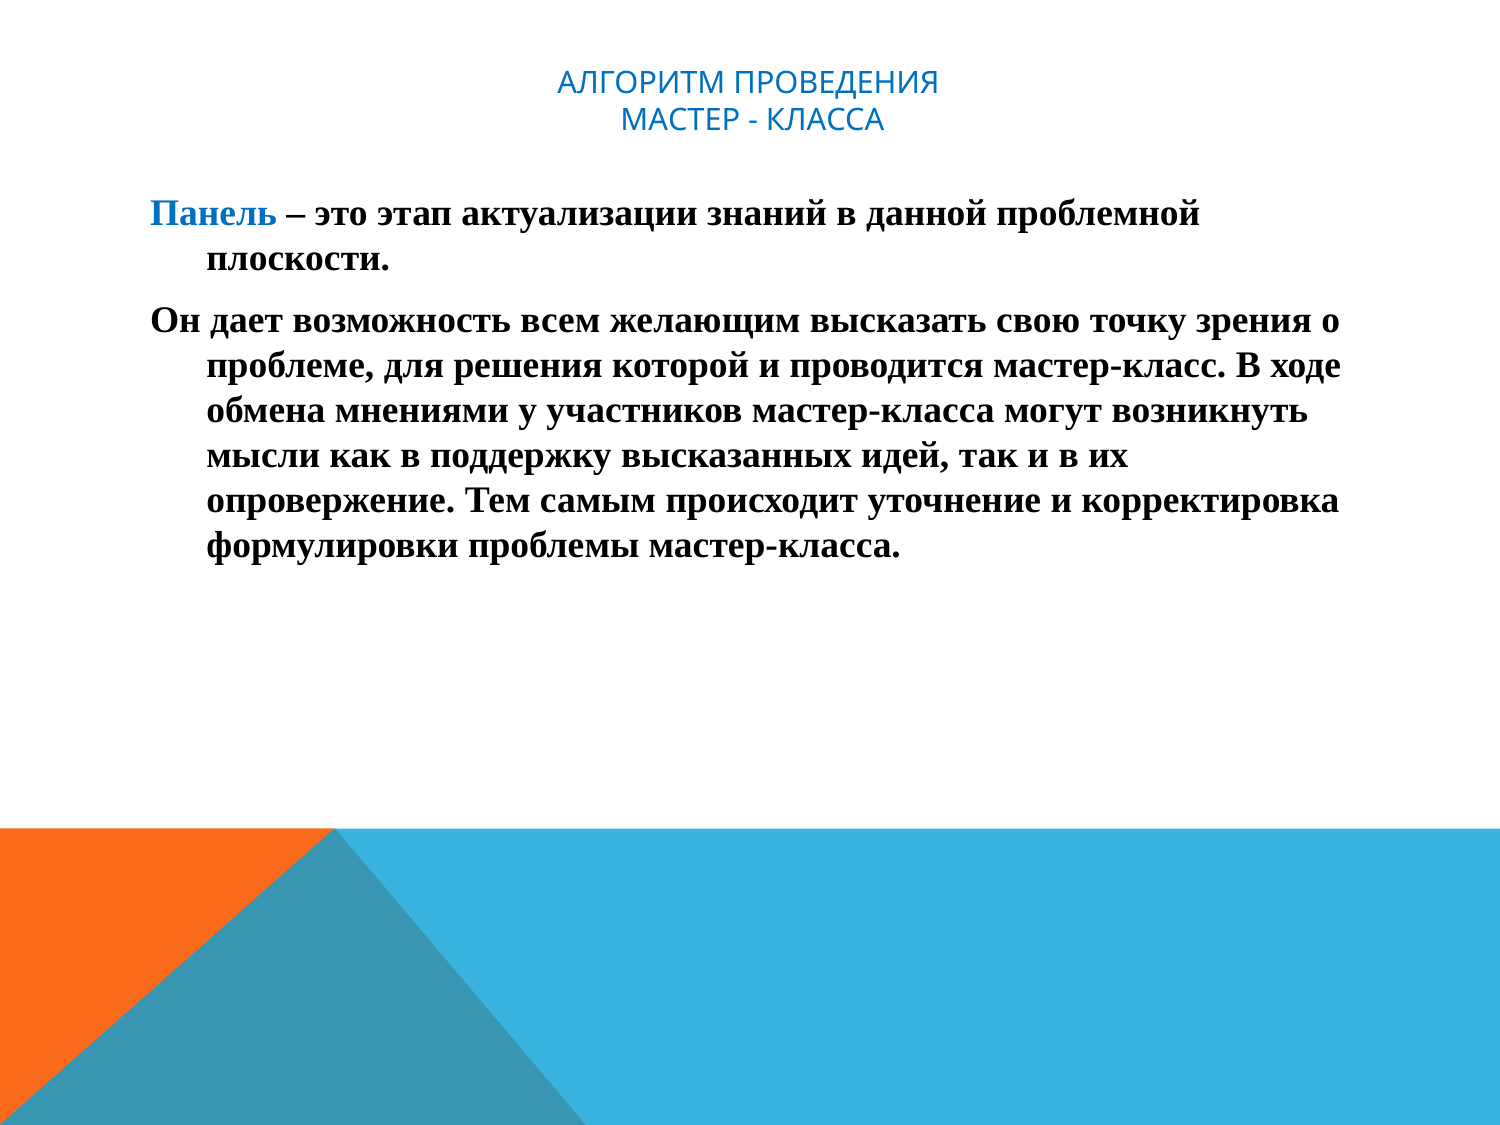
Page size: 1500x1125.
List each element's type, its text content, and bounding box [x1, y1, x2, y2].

title Алгоритм проведения мастер - класса [135, 54, 1370, 145]
list Панель – это этап актуализации знаний в данной проблемной плоскости. Он дает возможность всем желающим высказать свою точку зрения о проблеме, для решения которой и проводится мастер-класс. В ходе обмена мнениями у участников мастер-класса могут возникнуть мысли как в поддержку высказанных идей, так и в их опровержение. Тем самым происходит уточнение и корректировка формулировки проблемы мастер-класса. [135, 180, 1369, 768]
